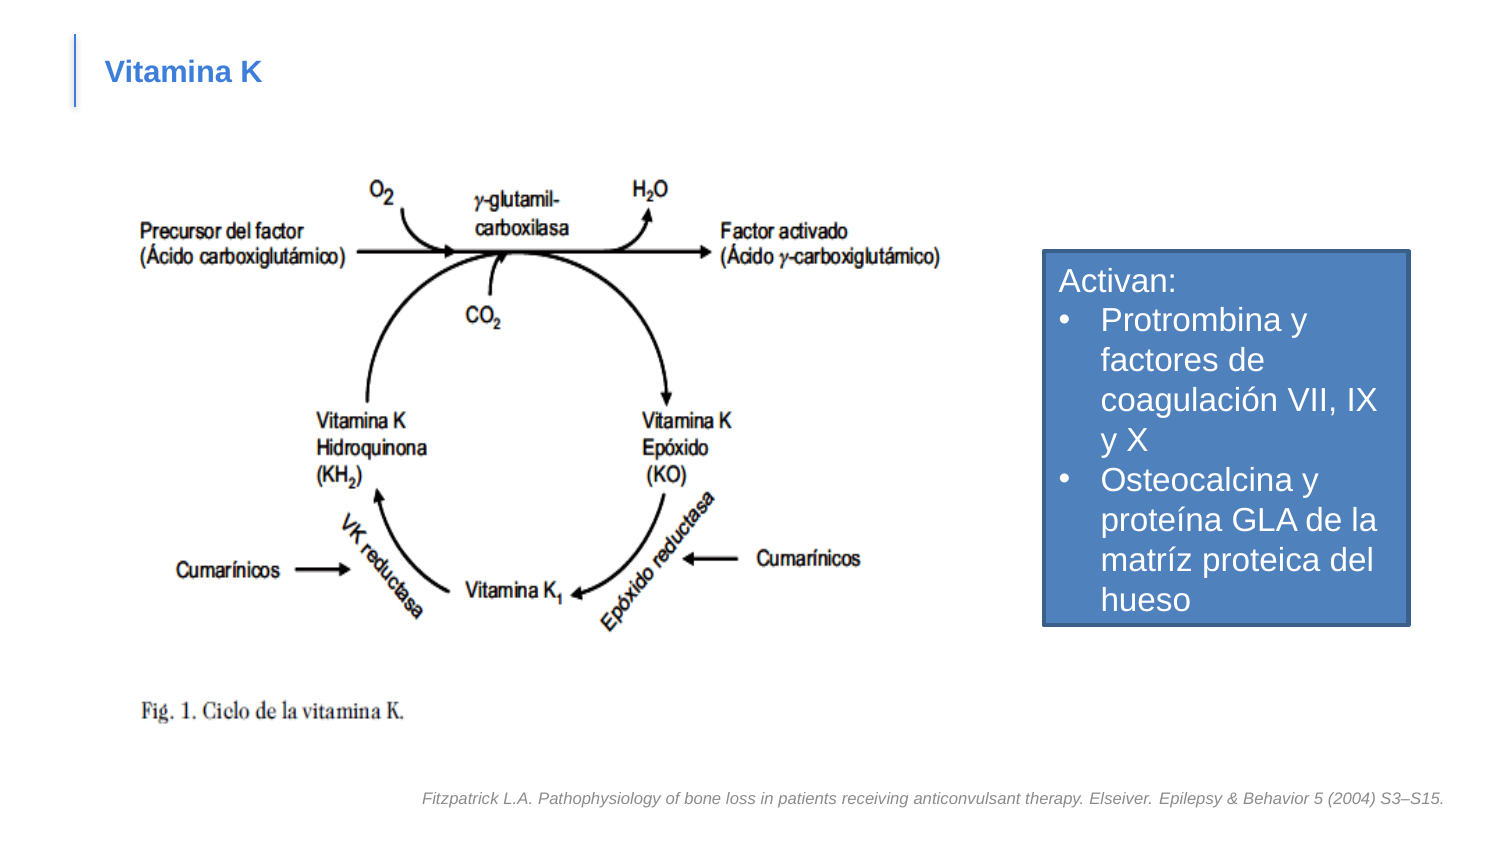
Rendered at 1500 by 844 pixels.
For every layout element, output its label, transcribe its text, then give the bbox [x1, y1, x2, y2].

text_box Activan: Protrombina y factores de coagulación VII, IX y X Osteocalcina y proteína GLA de la matríz proteica del hueso [1042, 249, 1411, 627]
picture [140, 174, 953, 739]
text_box Fitzpatrick L.A. Pathophysiology of bone loss in patients receiving anticonvulsant therapy. Elseiver. Epilepsy & Behavior 5 (2004) S3–S15. [288, 780, 1460, 816]
title Vitamina K [75, 33, 1425, 107]
